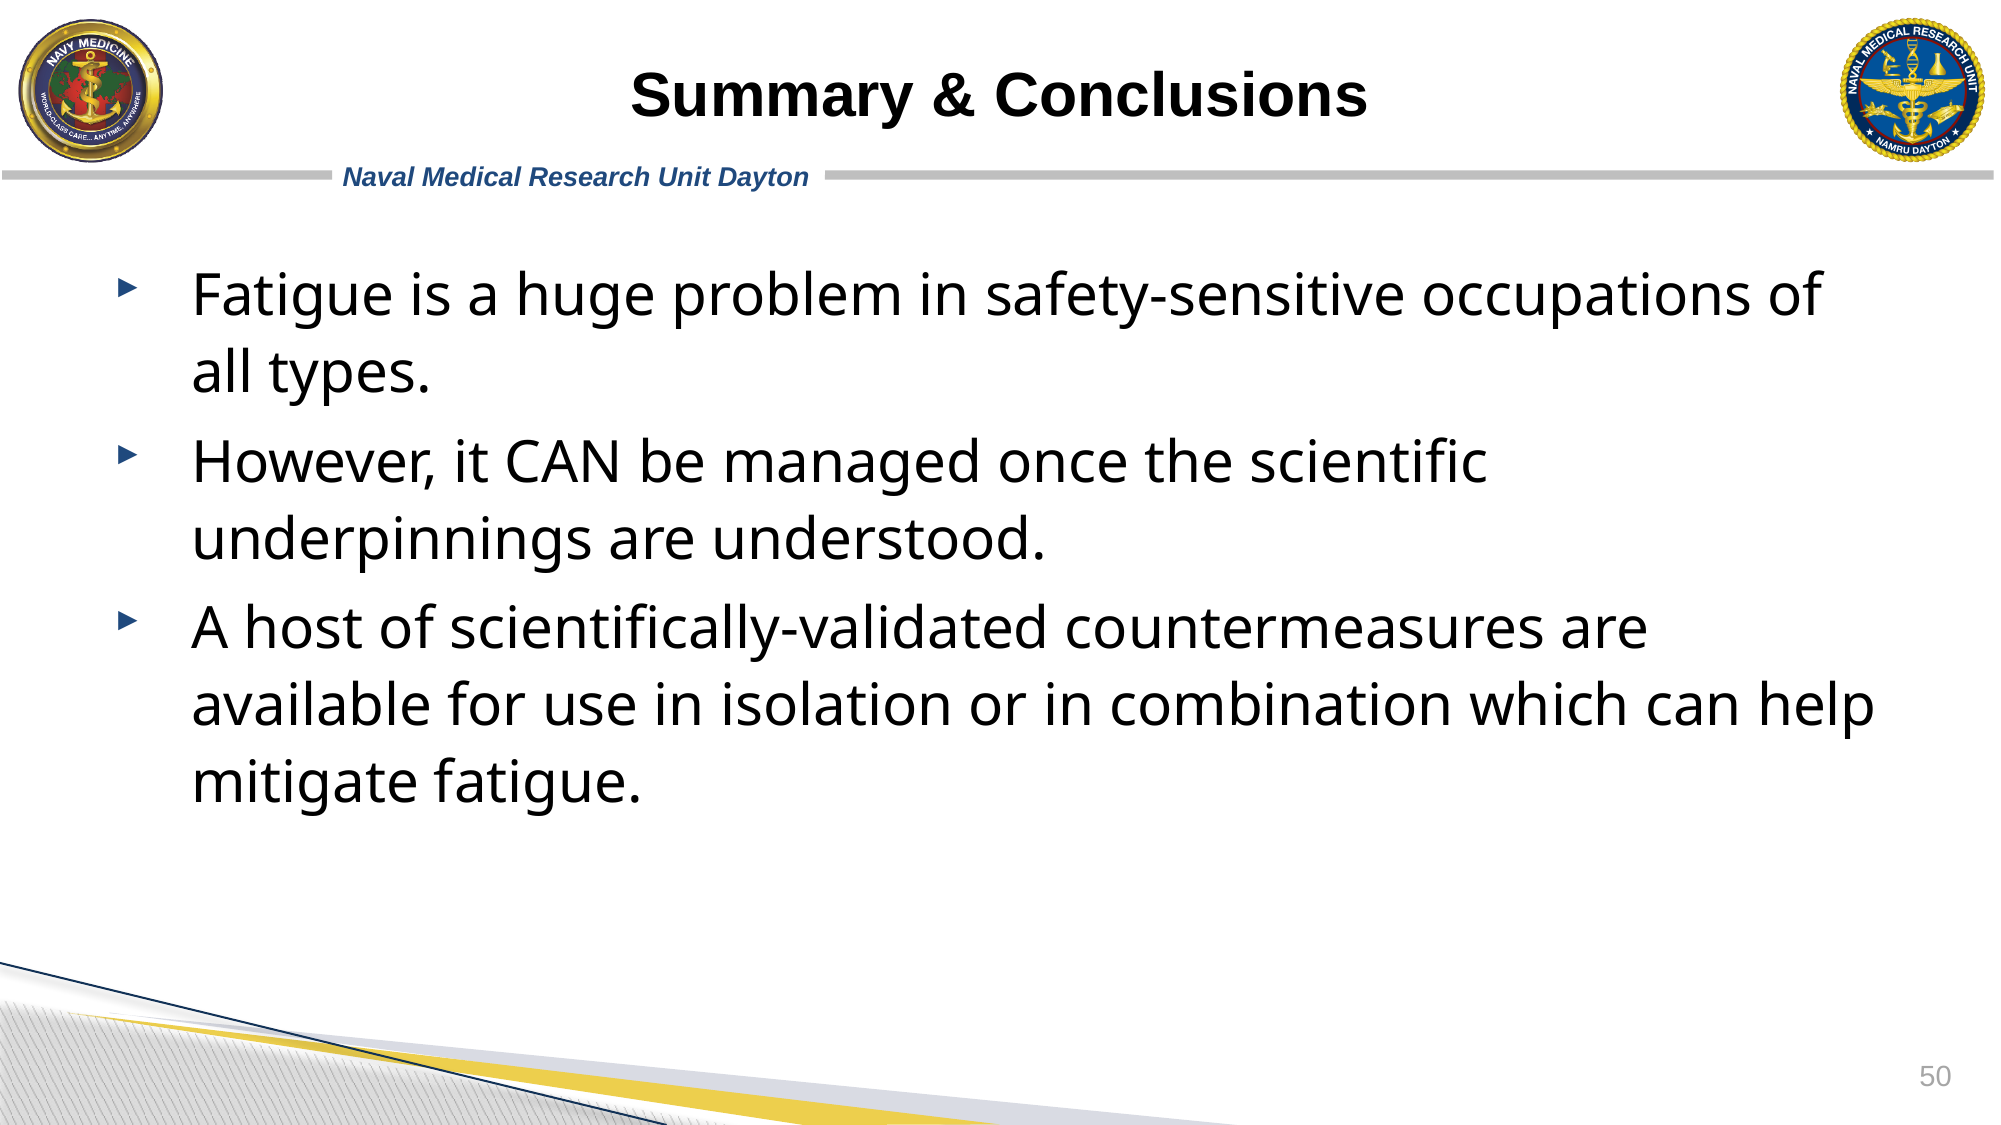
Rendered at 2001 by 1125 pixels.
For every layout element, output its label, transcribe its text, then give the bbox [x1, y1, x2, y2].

title Summary & Conclusions [208, 45, 1792, 138]
picture [16, 15, 167, 165]
list Fatigue is a huge problem in safety-sensitive occupations of all types. However, it CAN be managed once the scientific underpinnings are understood. A host of scientifically-validated countermeasures are available for use in isolation or in combination which can help mitigate fatigue. [99, 242, 1900, 986]
picture [1837, 15, 1988, 165]
